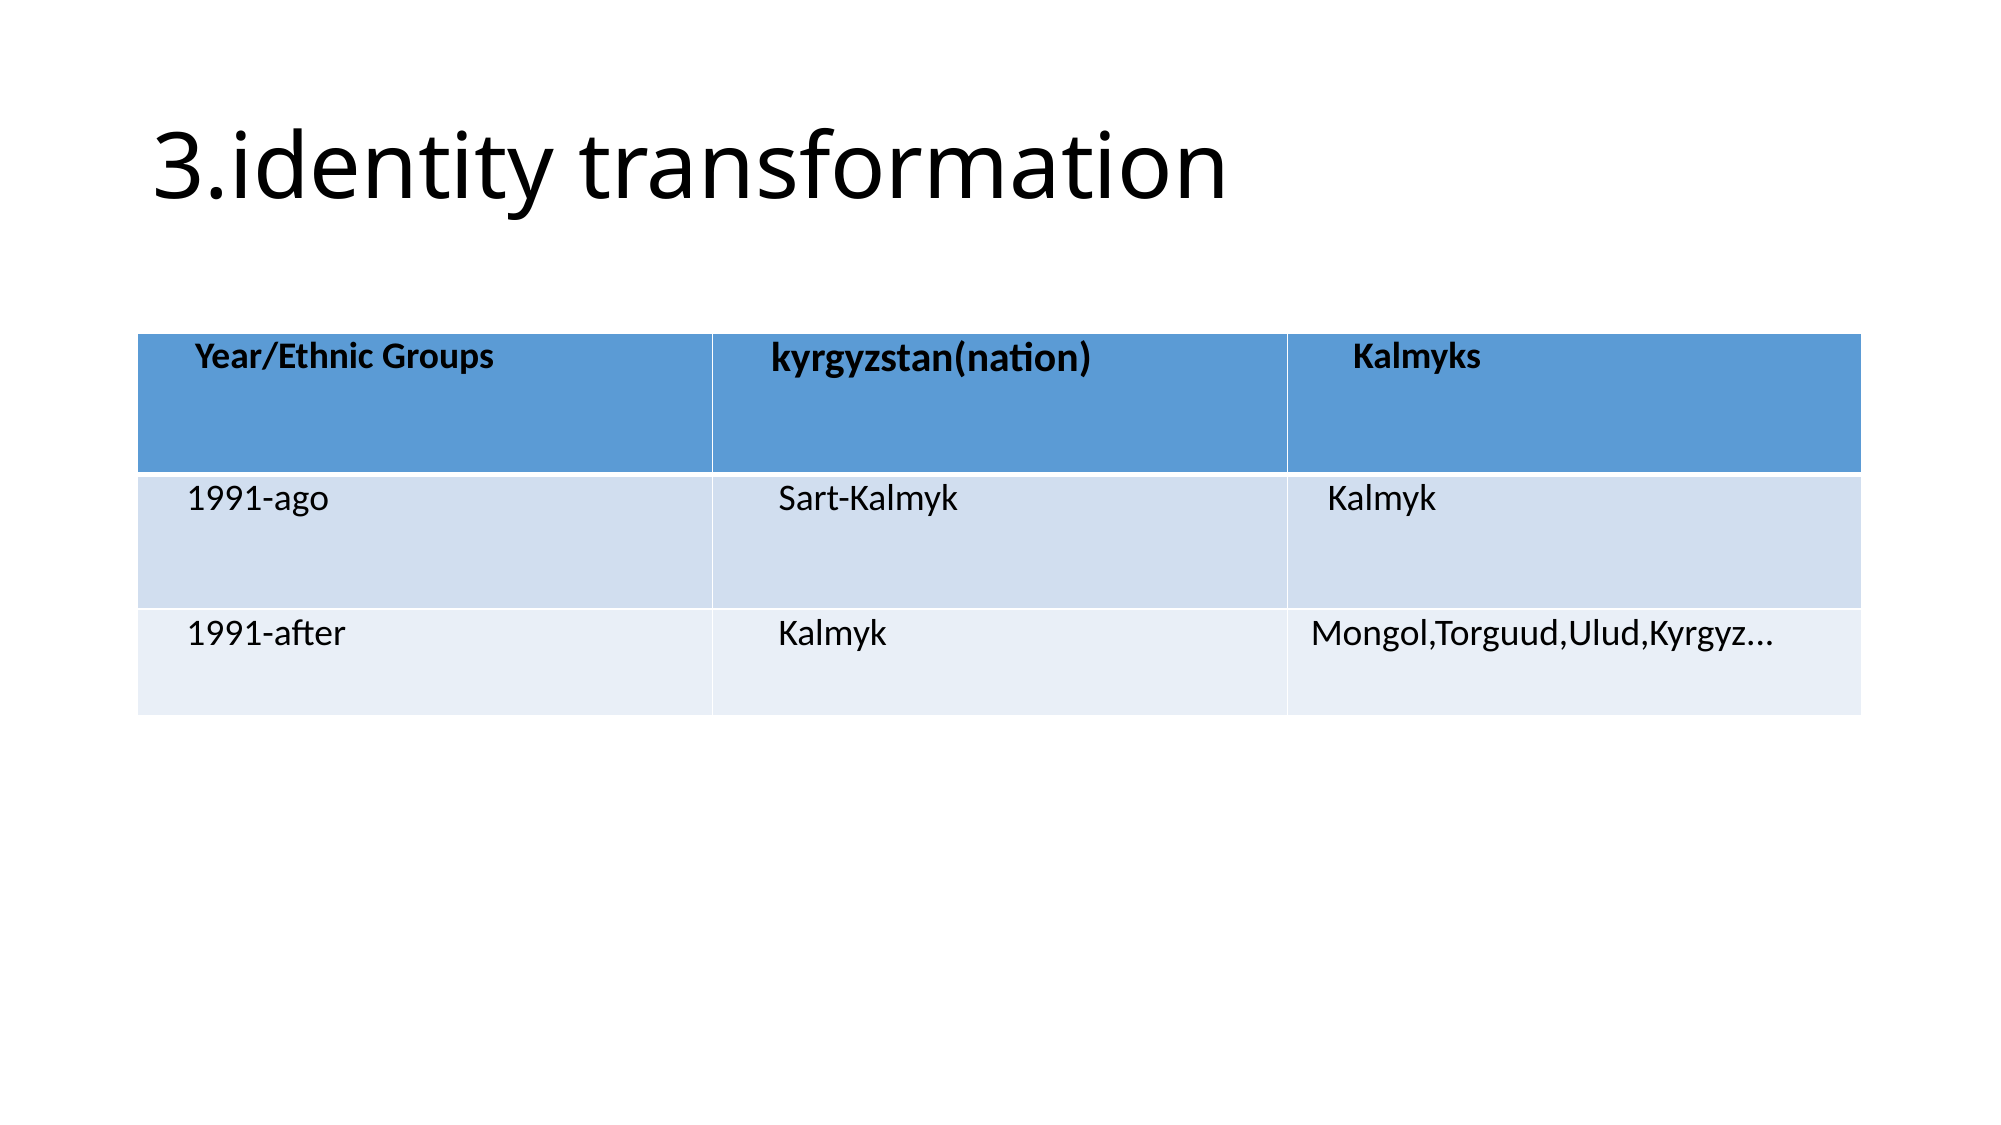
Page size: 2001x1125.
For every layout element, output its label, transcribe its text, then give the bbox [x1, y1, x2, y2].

table_cell Sart-Kalmyk [713, 477, 1287, 608]
table_header Year/Ethnic Groups [138, 334, 712, 472]
table_cell 1991-after [138, 610, 712, 715]
table_header Kalmyks [1288, 334, 1861, 472]
table_cell 1991-ago [138, 477, 712, 608]
table_cell Mongol,Torguud,Ulud,Kyrgyz... [1288, 610, 1861, 715]
table_cell Kalmyk [1288, 477, 1861, 608]
table_header kyrgyzstan(nation) [713, 334, 1287, 472]
title 3.identity transformation [137, 59, 1863, 278]
table_cell Kalmyk [713, 610, 1287, 715]
